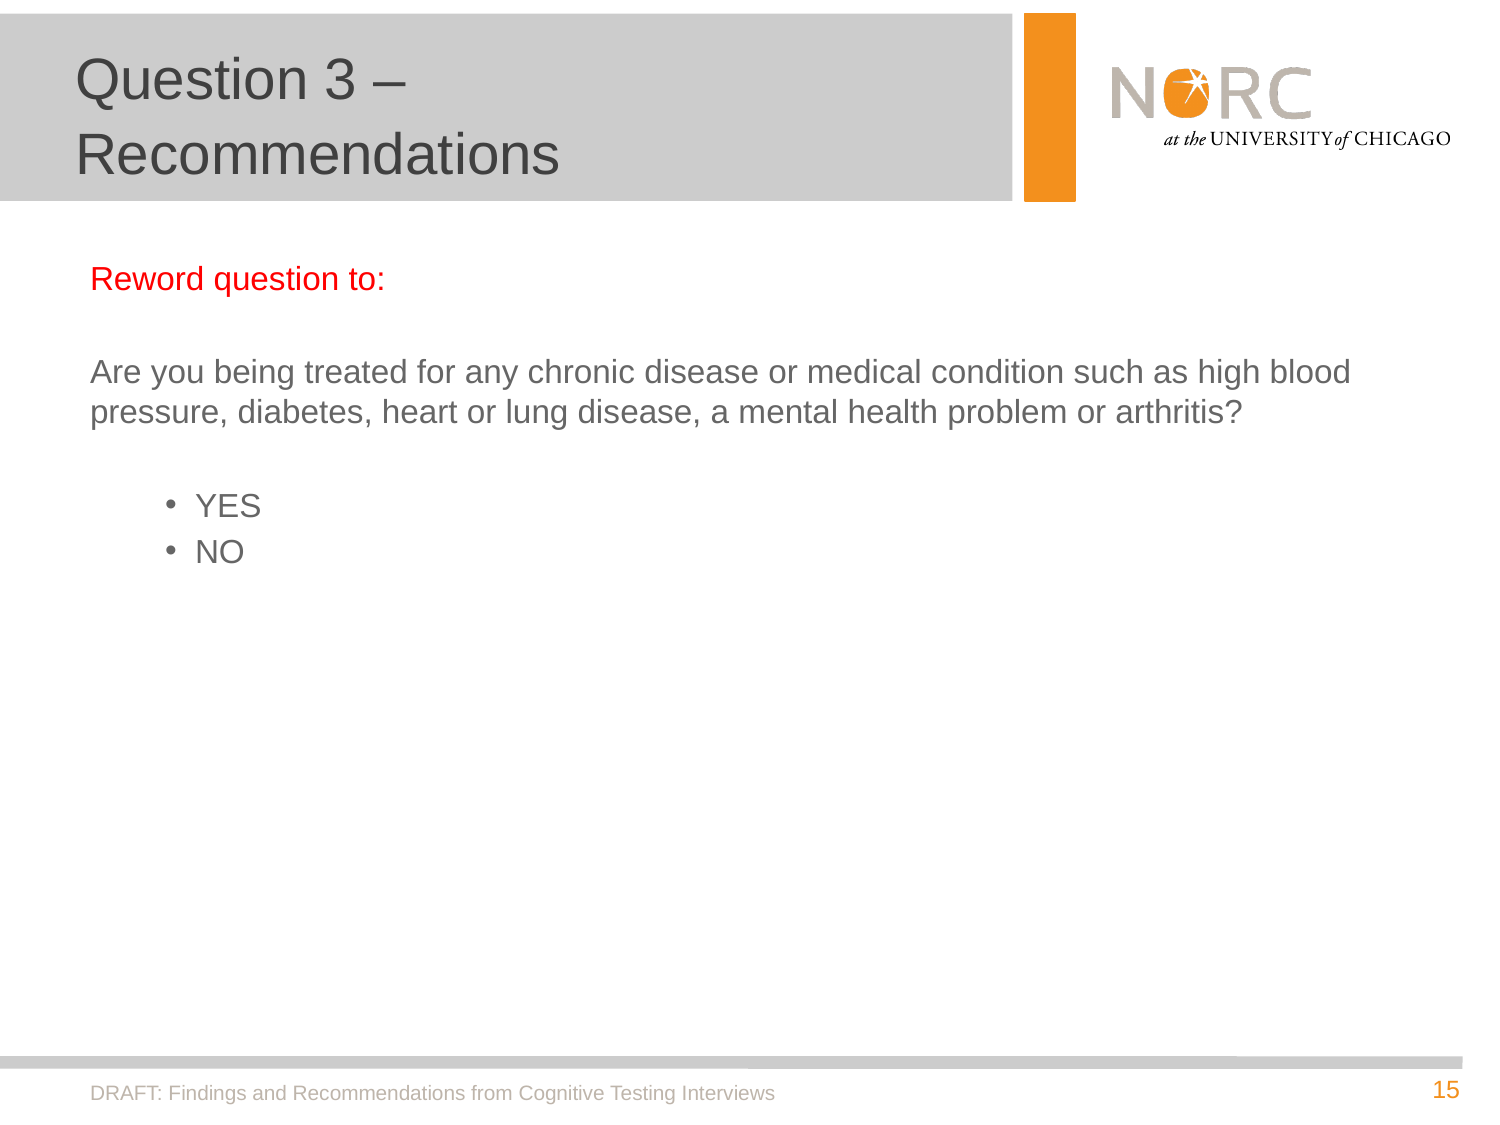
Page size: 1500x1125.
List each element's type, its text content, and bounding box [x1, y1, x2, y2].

list Reword question to: Are you being treated for any chronic disease or medical condition such as high blood pressure, diabetes, heart or lung disease, a mental health problem or arthritis? YES NO [75, 249, 1425, 975]
title Question 3 – Recommendations [0, 13, 1013, 201]
footer DRAFT: Findings and Recommendations from Cognitive Testing Interviews [75, 1079, 1282, 1125]
picture [1112, 67, 1450, 150]
